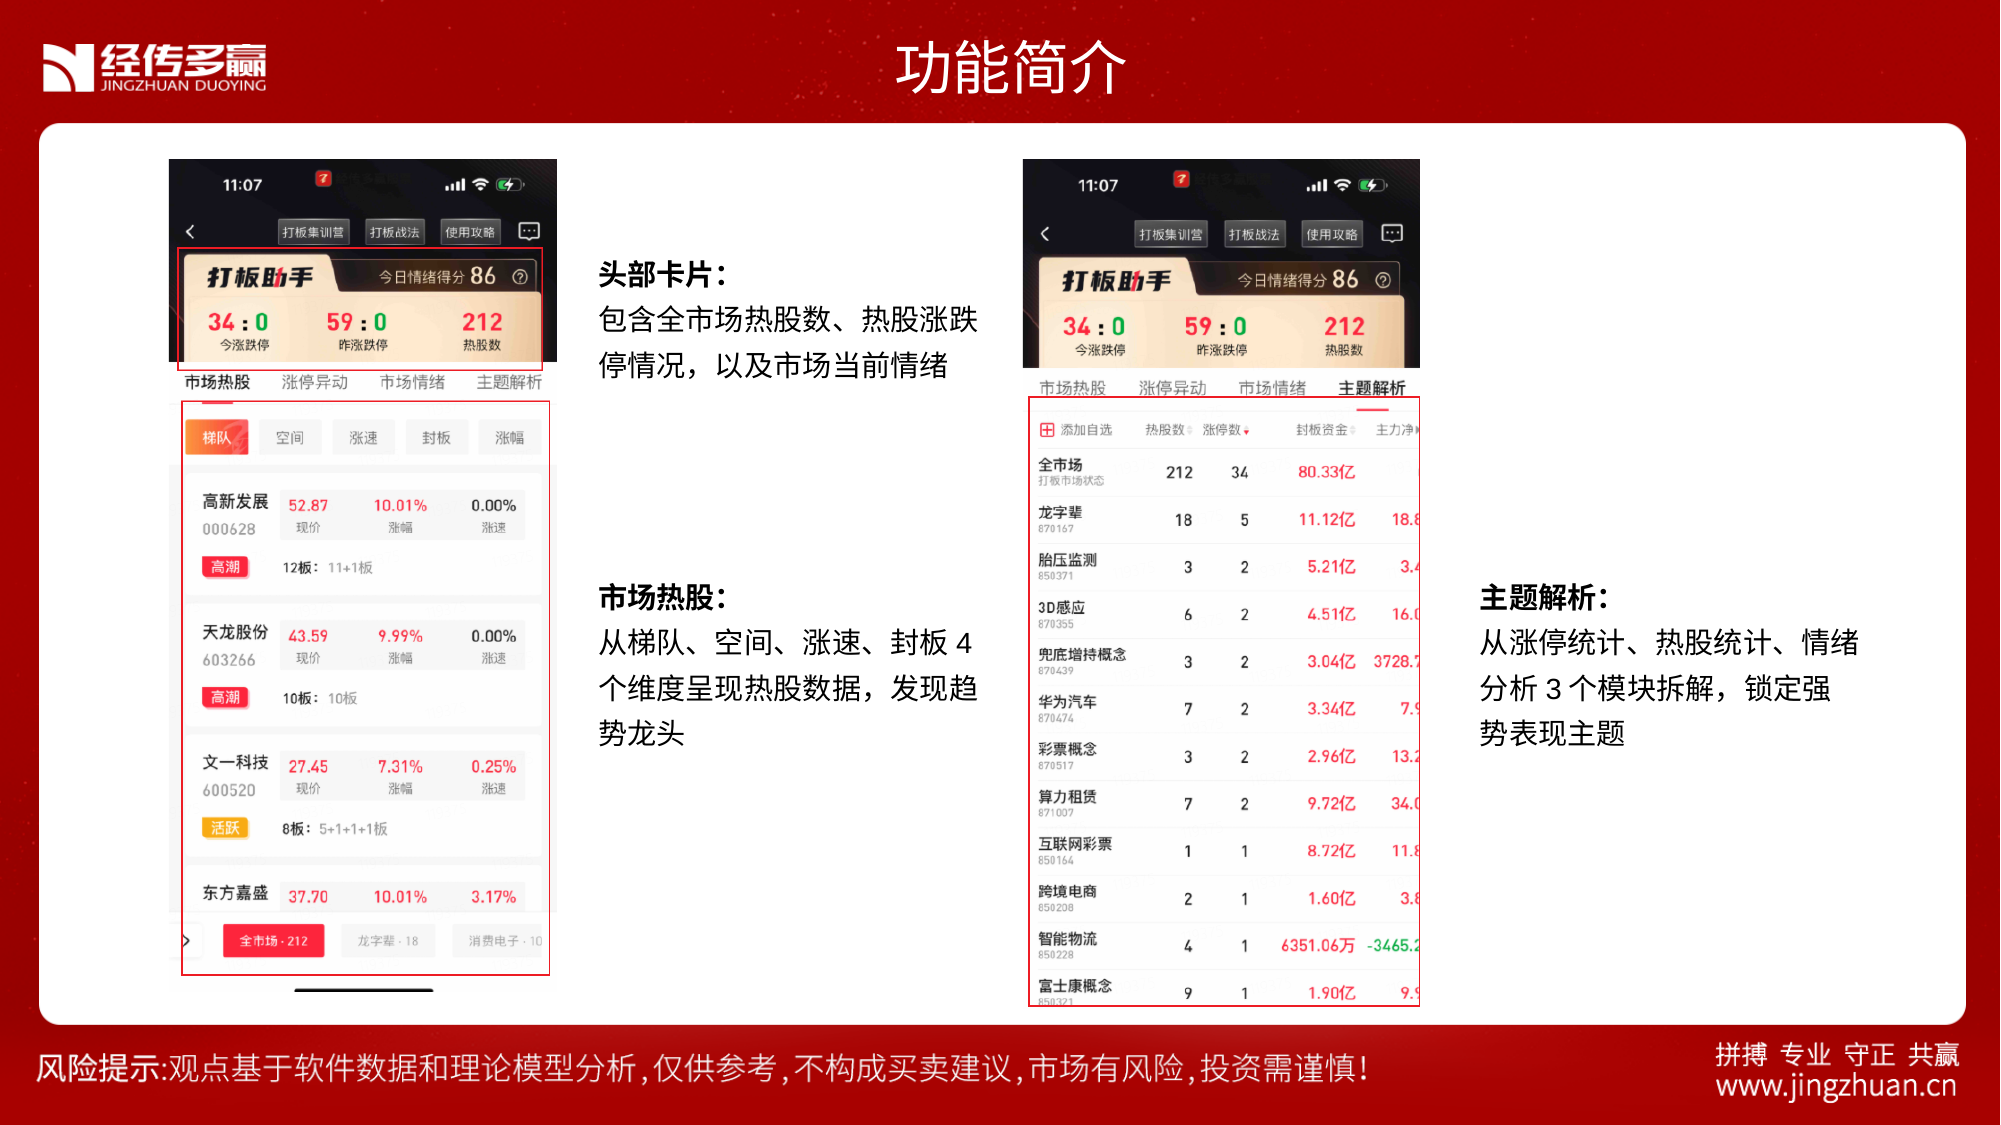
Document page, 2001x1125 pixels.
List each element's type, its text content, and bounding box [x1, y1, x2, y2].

text_box 头部卡片： 包含全市场热股数、热股涨跌停情况，以及市场当前情绪 [583, 238, 1022, 390]
text_box 主题解析： 从涨停统计、热股统计、情绪分析3个模块拆解，锁定强势表现主题 [1465, 561, 1876, 758]
picture [0, 0, 2000, 1125]
text_box 功能简介 [735, 24, 1329, 109]
text_box 市场热股： 从梯队、空间、涨速、封板4个维度呈现热股数据，发现趋势龙头 [583, 561, 1022, 758]
